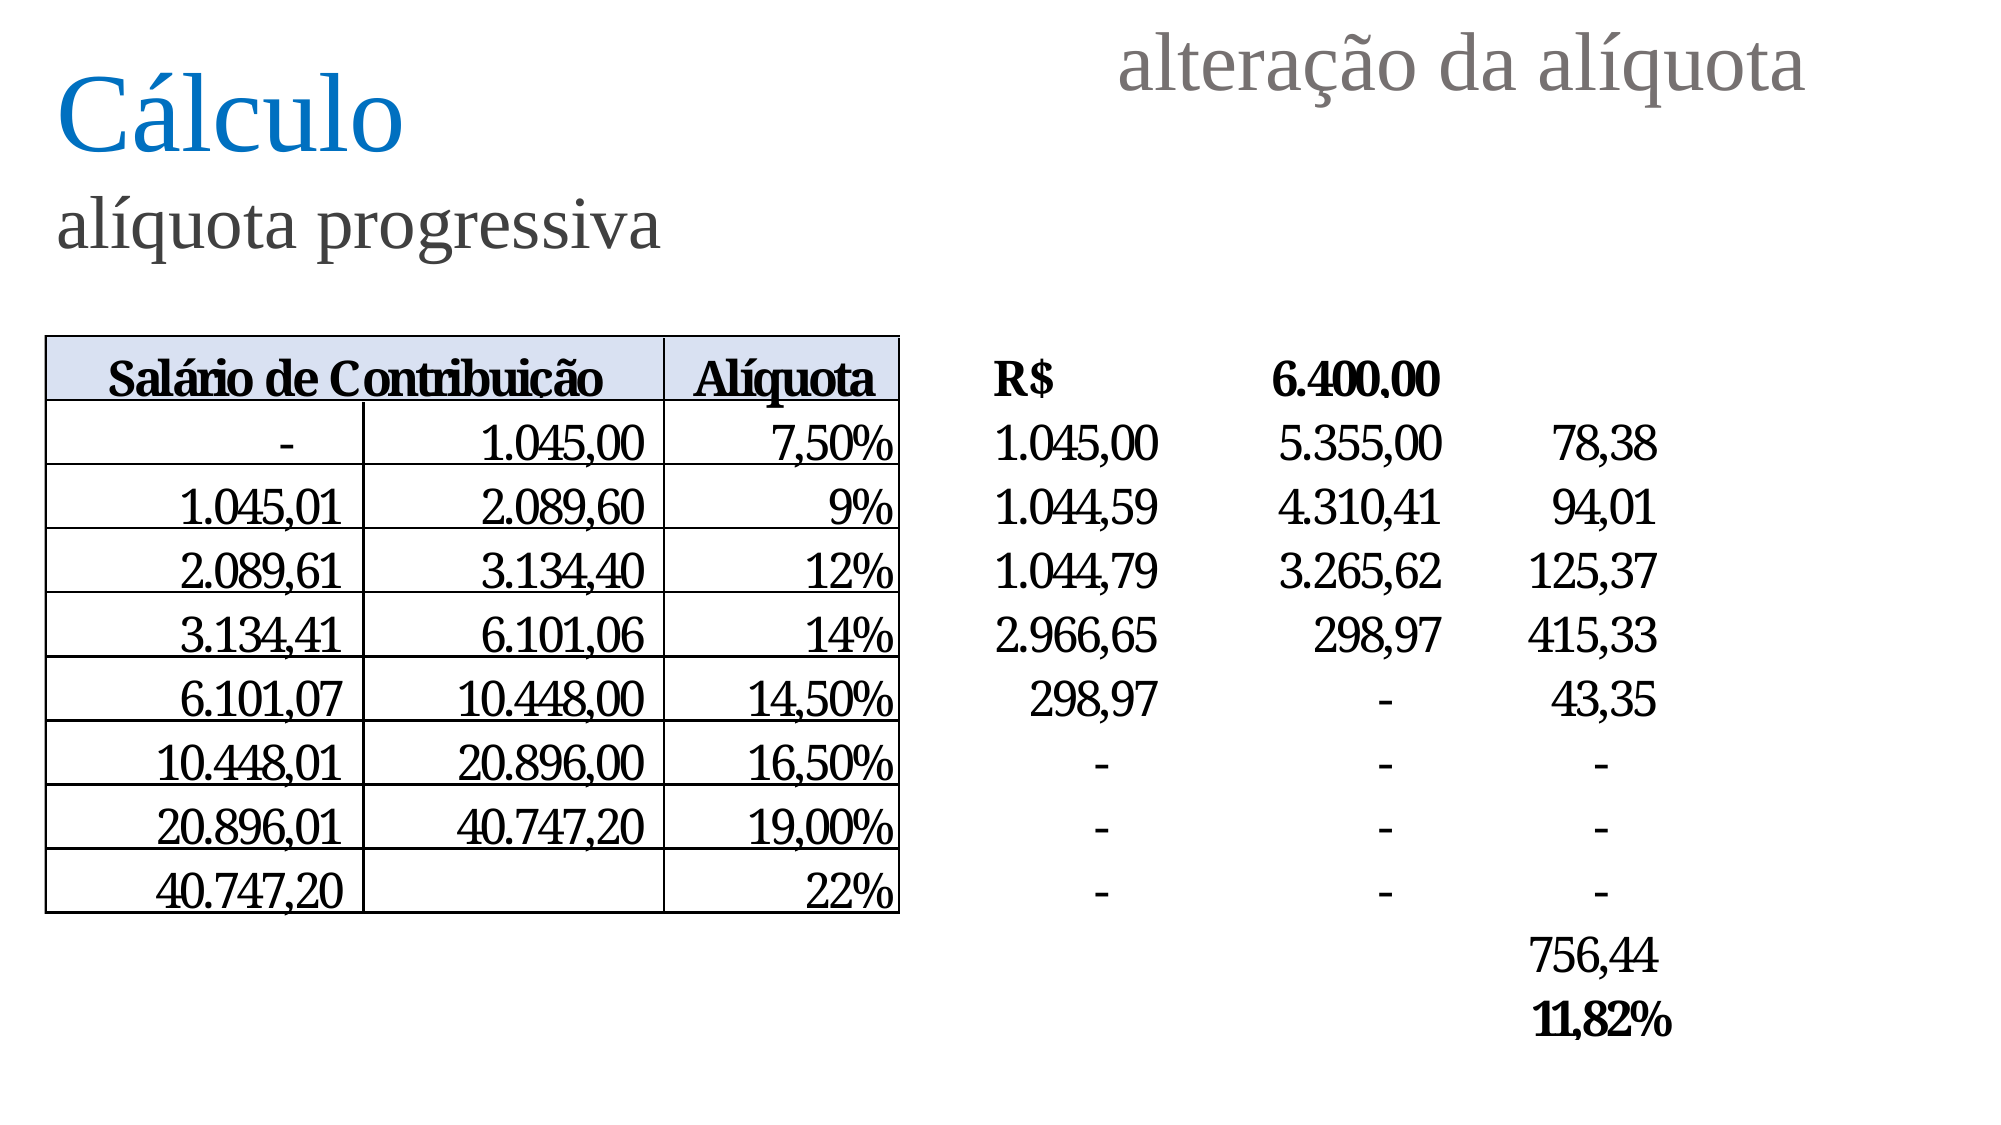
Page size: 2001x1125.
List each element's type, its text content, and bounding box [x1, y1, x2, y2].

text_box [44, 335, 1679, 1042]
text_box Cálculo alíquota progressiva [44, 115, 1397, 270]
text_box alteração da alíquota [0, 0, 1823, 115]
